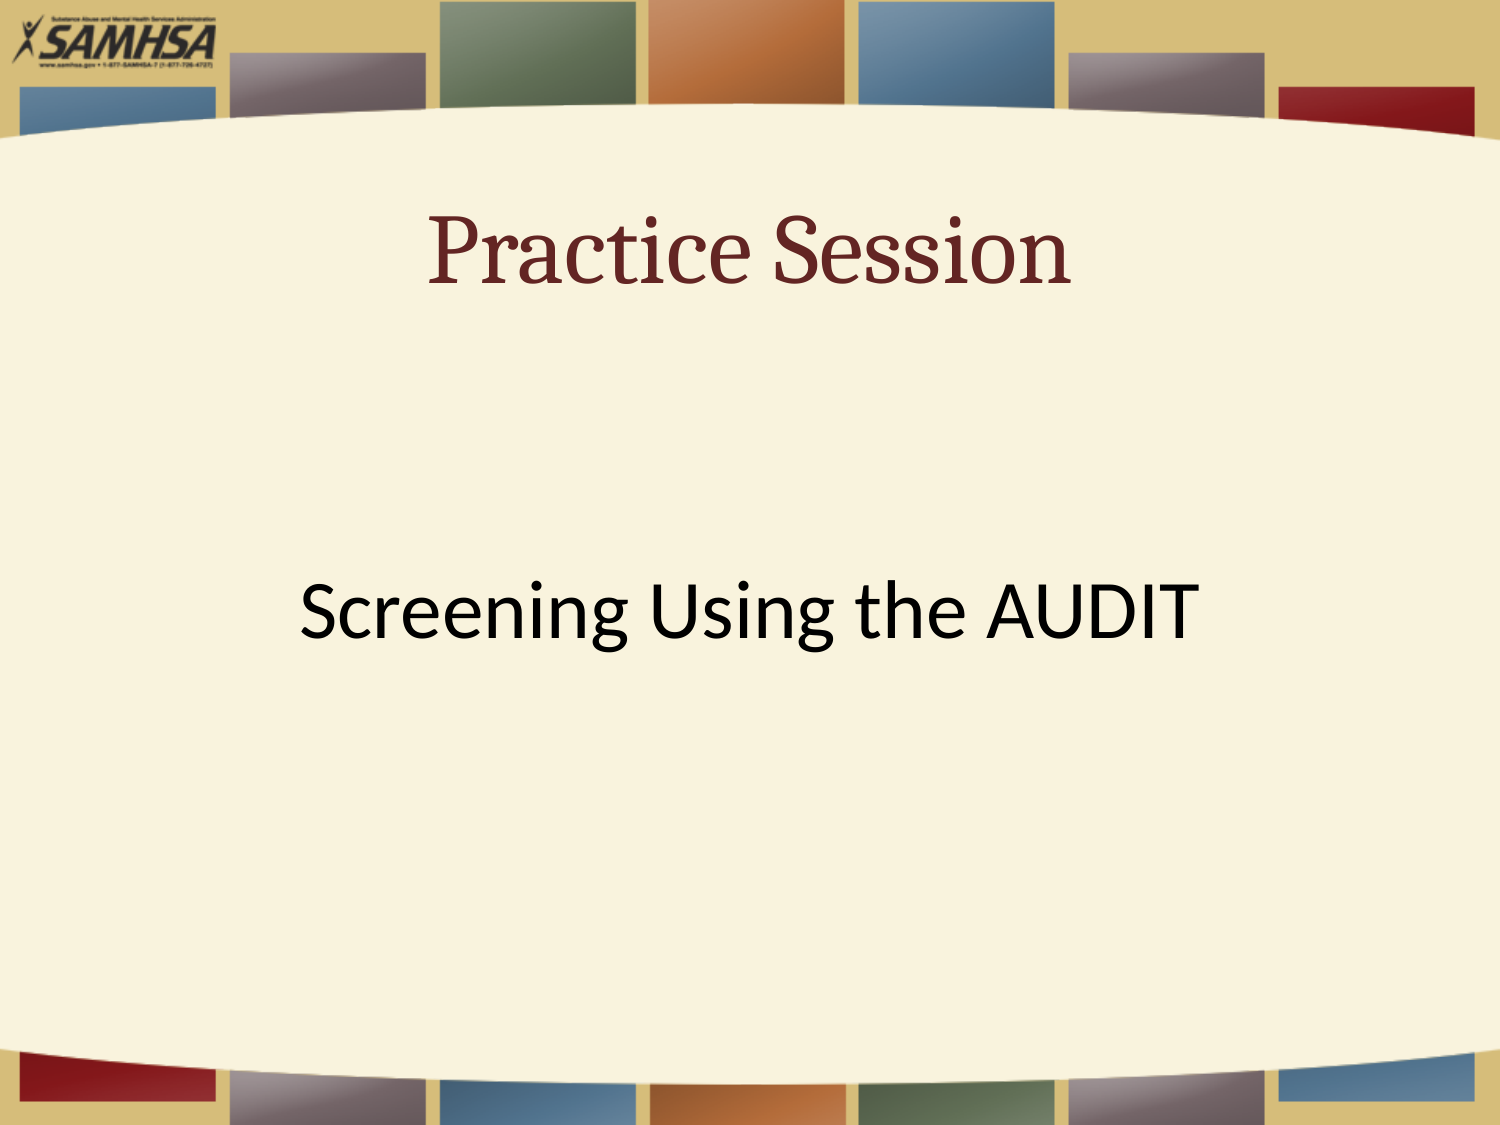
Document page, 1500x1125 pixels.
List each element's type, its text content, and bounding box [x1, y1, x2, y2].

picture [0, 338, 1500, 1125]
picture [0, 0, 1500, 149]
title Practice Session [0, 149, 1500, 338]
list Screening Using the AUDIT [75, 387, 1425, 1025]
